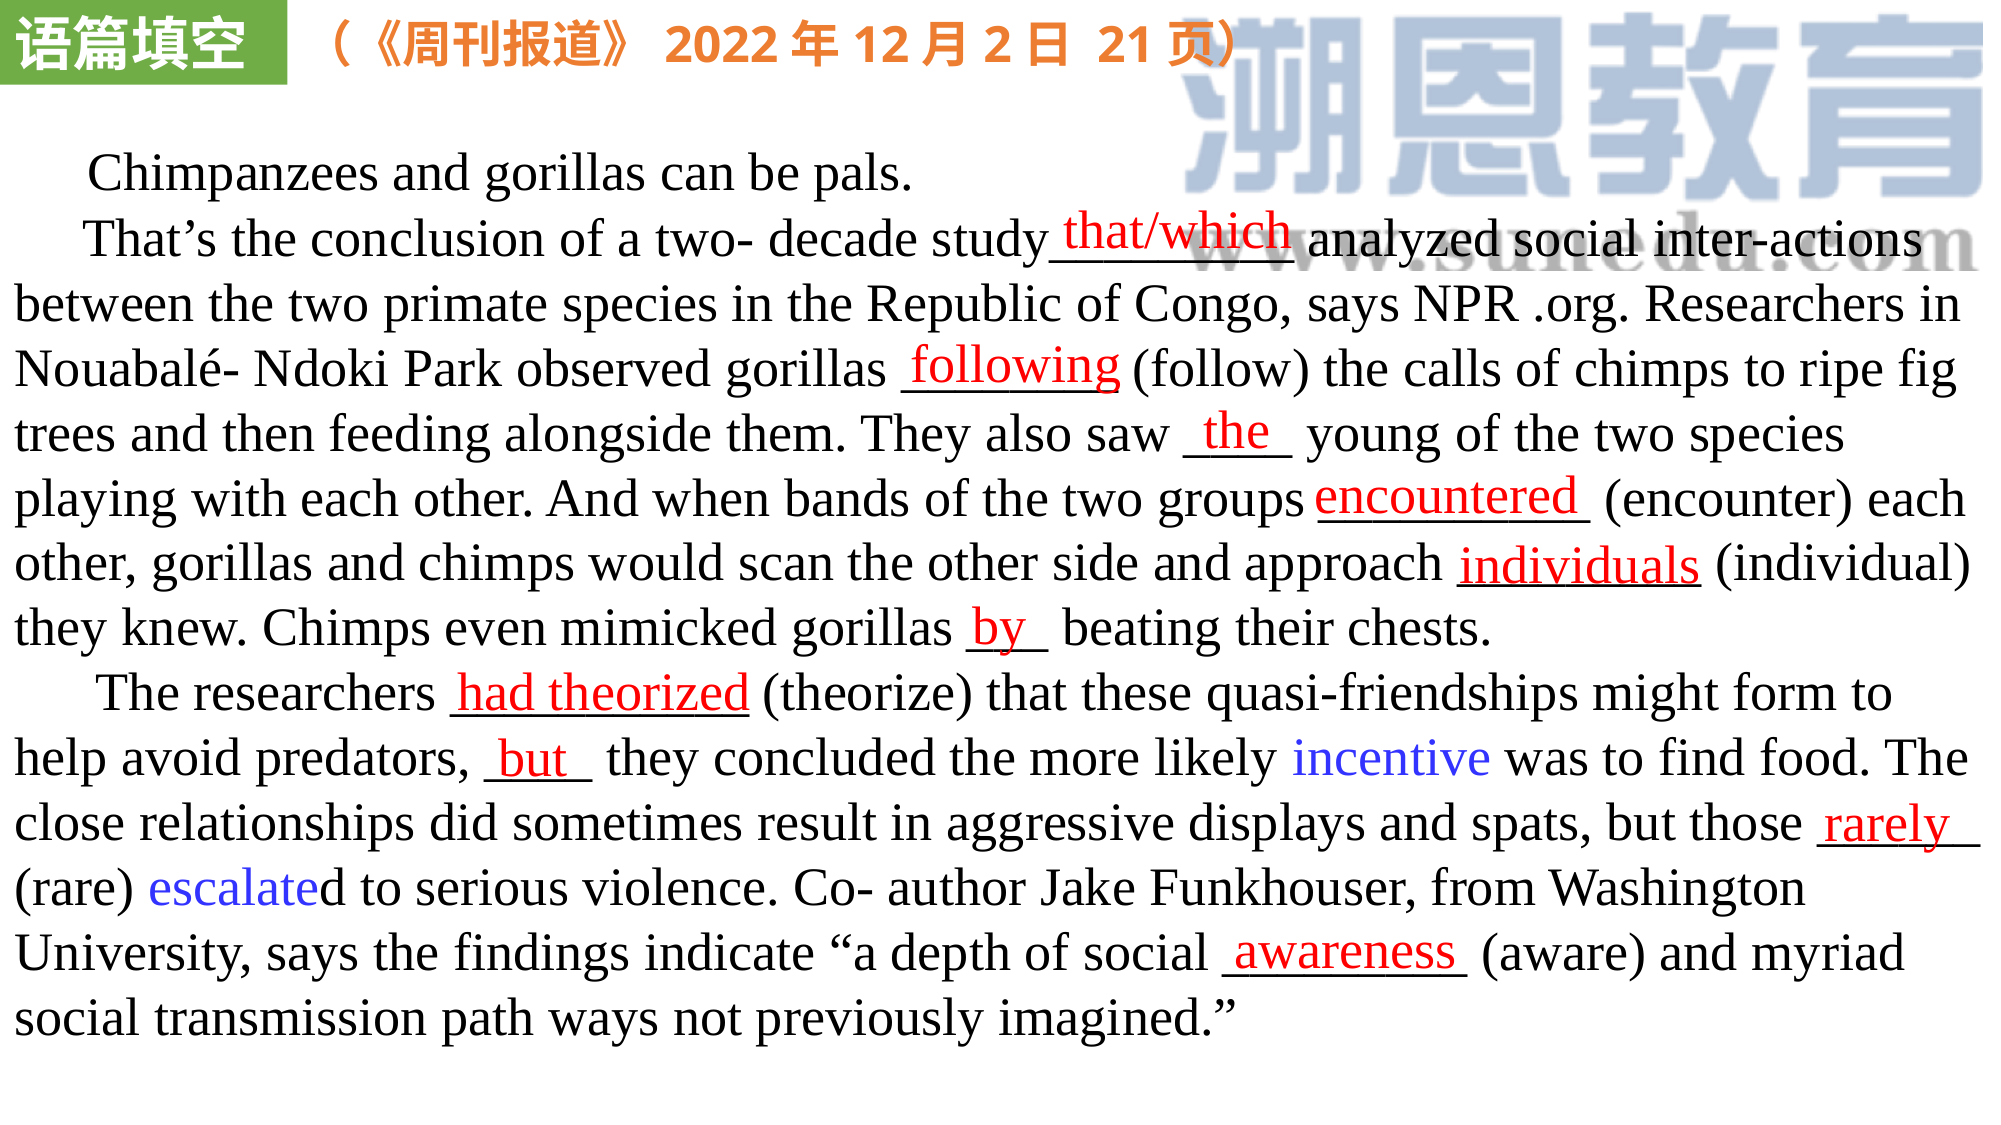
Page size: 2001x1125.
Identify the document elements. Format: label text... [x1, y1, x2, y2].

text_box had theorized [457, 656, 824, 722]
text_box awareness [1234, 913, 1541, 979]
text_box that/which [1063, 194, 1296, 260]
text_box 语篇填空 [0, 0, 288, 85]
text_box individuals [1459, 529, 1724, 595]
picture [1178, 10, 1983, 124]
text_box Chimpanzees and gorillas can be pals. That’s the conclusion of a two- decade study_________ analyzed social inter-actions between the two primate species in the Republic of Congo, says NPR .org. Researchers in Nouabalé- Ndoki Park observed gorillas ________ (follow) the calls of chimps to ripe fig trees and then feeding alongside them. They also saw ____ young of the two species playing with each other. And when bands of the two groups __________ (encounter) each other, gorillas and chimps would scan the other side and approach _________ (individual) they knew. Chimps even mimicked gorillas ___ beating their chests. The researchers ___________ (theorize) that these quasi-friendships might form to help avoid predators, ____ they concluded the more likely incentive was to find food. The close relationships did sometimes result in aggressive displays and spats, but those ______ (rare) escalated to serious violence. Co- author Jake Funkhouser, from Washington University, says the findings indicate “a depth of social _________ (aware) and myriad social transmission path ways not previously imagined.” [0, 124, 2000, 1054]
text_box rarely [1824, 787, 1965, 853]
text_box following [910, 328, 1149, 394]
text_box but [498, 722, 618, 787]
text_box encountered [1314, 459, 1604, 525]
text_box the [1203, 393, 1296, 459]
text_box （《周刊报道》2022年12月2日 21页） [288, 5, 1747, 81]
text_box by [972, 590, 1046, 656]
